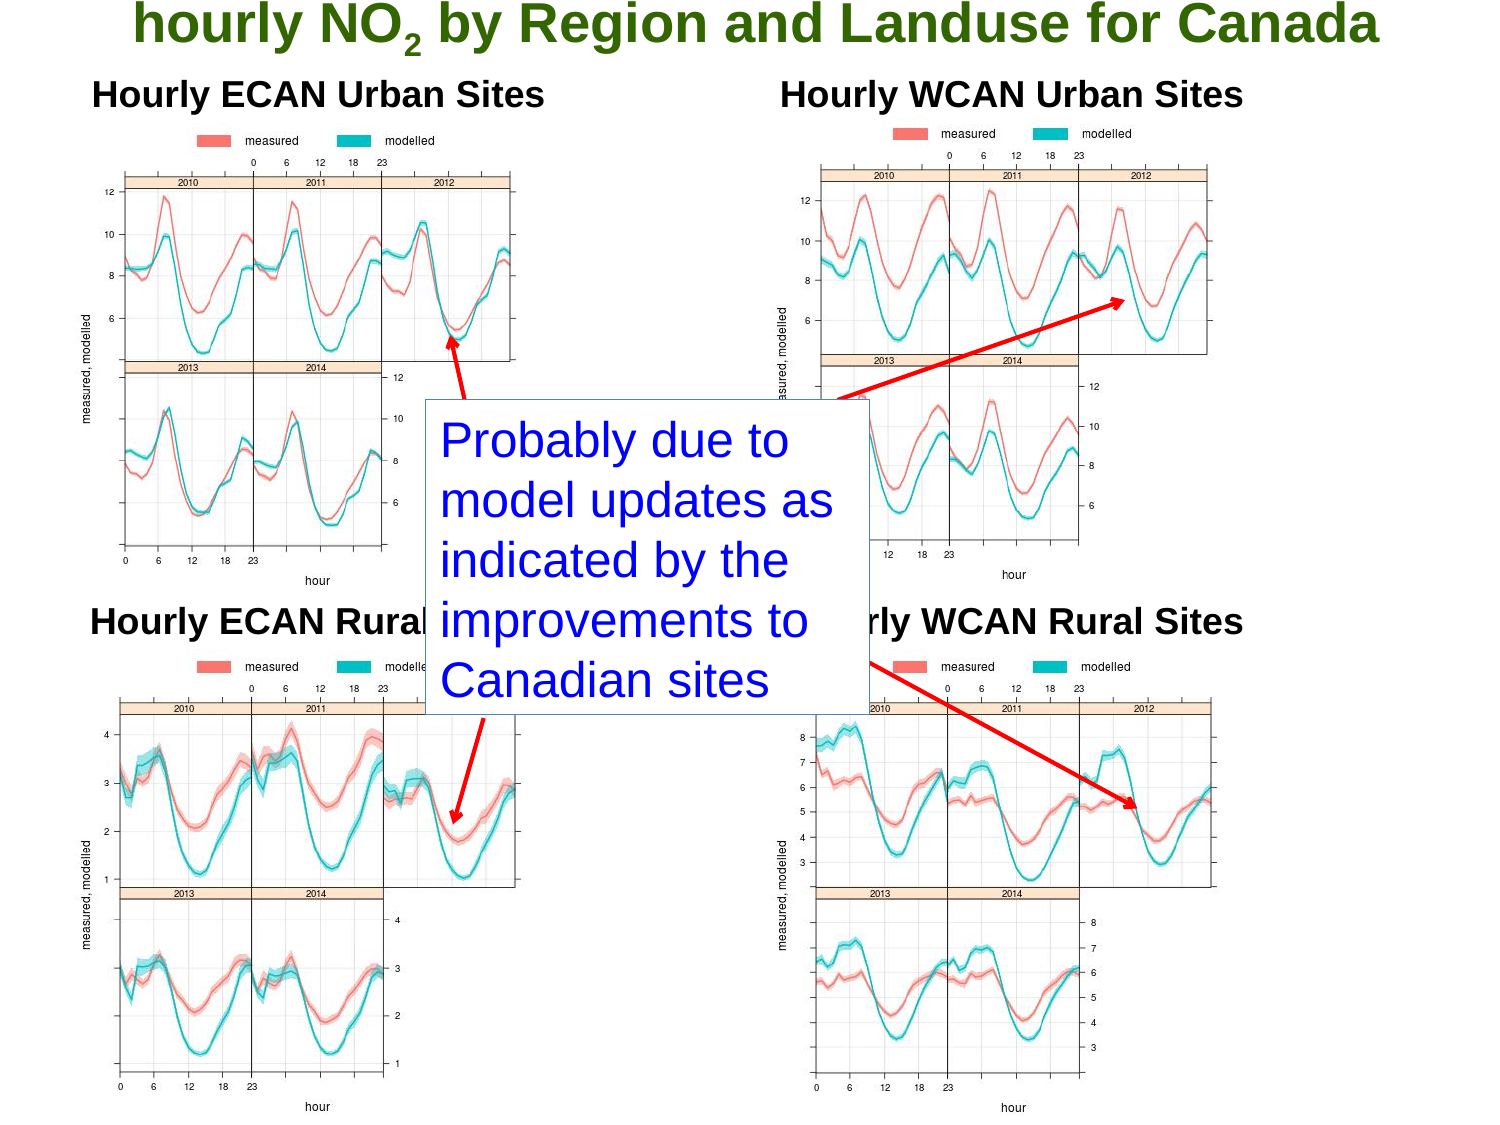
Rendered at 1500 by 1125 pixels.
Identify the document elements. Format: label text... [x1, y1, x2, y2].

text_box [449, 334, 465, 401]
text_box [837, 299, 1126, 401]
text_box Probably due to model updates as indicated by the improvements to Canadian sites [425, 399, 870, 715]
text_box hourly NO2 by Region and Landuse for Canada [0, 0, 1500, 63]
picture [771, 649, 1245, 1123]
text_box Hourly ECAN Rural Sites [74, 603, 425, 648]
picture [771, 116, 1245, 590]
picture [74, 649, 548, 1123]
text_box Hourly WCAN Rural Sites [870, 589, 1260, 650]
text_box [799, 624, 1138, 809]
text_box Hourly WCAN Urban Sites [765, 63, 1260, 123]
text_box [452, 717, 484, 825]
picture [74, 122, 548, 596]
text_box Hourly ECAN Urban Sites [76, 63, 600, 123]
